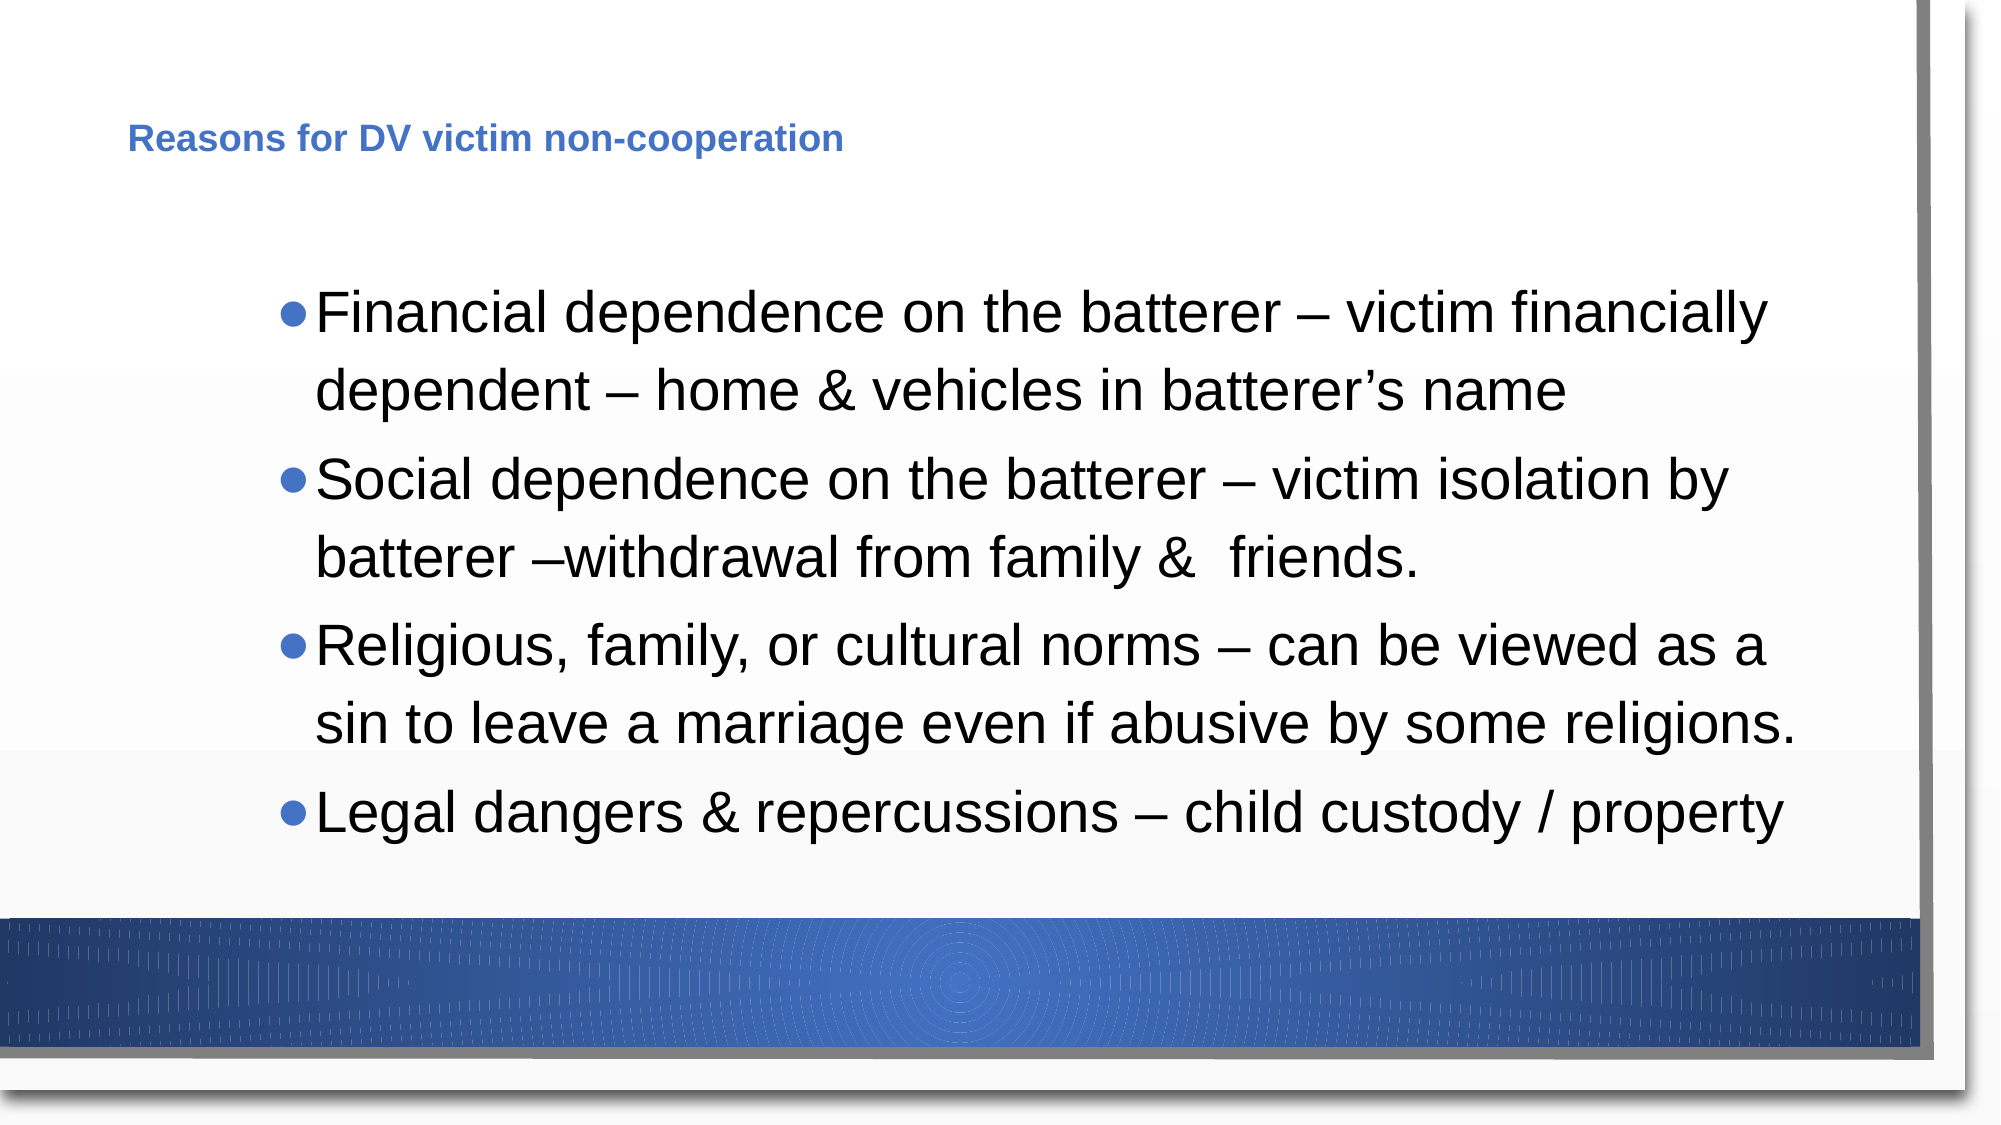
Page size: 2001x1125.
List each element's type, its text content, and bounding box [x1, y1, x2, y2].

title Reasons for DV victim non-cooperation [112, 112, 1818, 143]
list Financial dependence on the batterer – victim financially dependent – home & vehicles in batterer’s name Social dependence on the batterer – victim isolation by batterer –withdrawal from family & friends. Religious, family, or cultural norms – can be viewed as a sin to leave a marriage even if abusive by some religions. Legal dangers & repercussions – child custody / property [112, 143, 1818, 1040]
